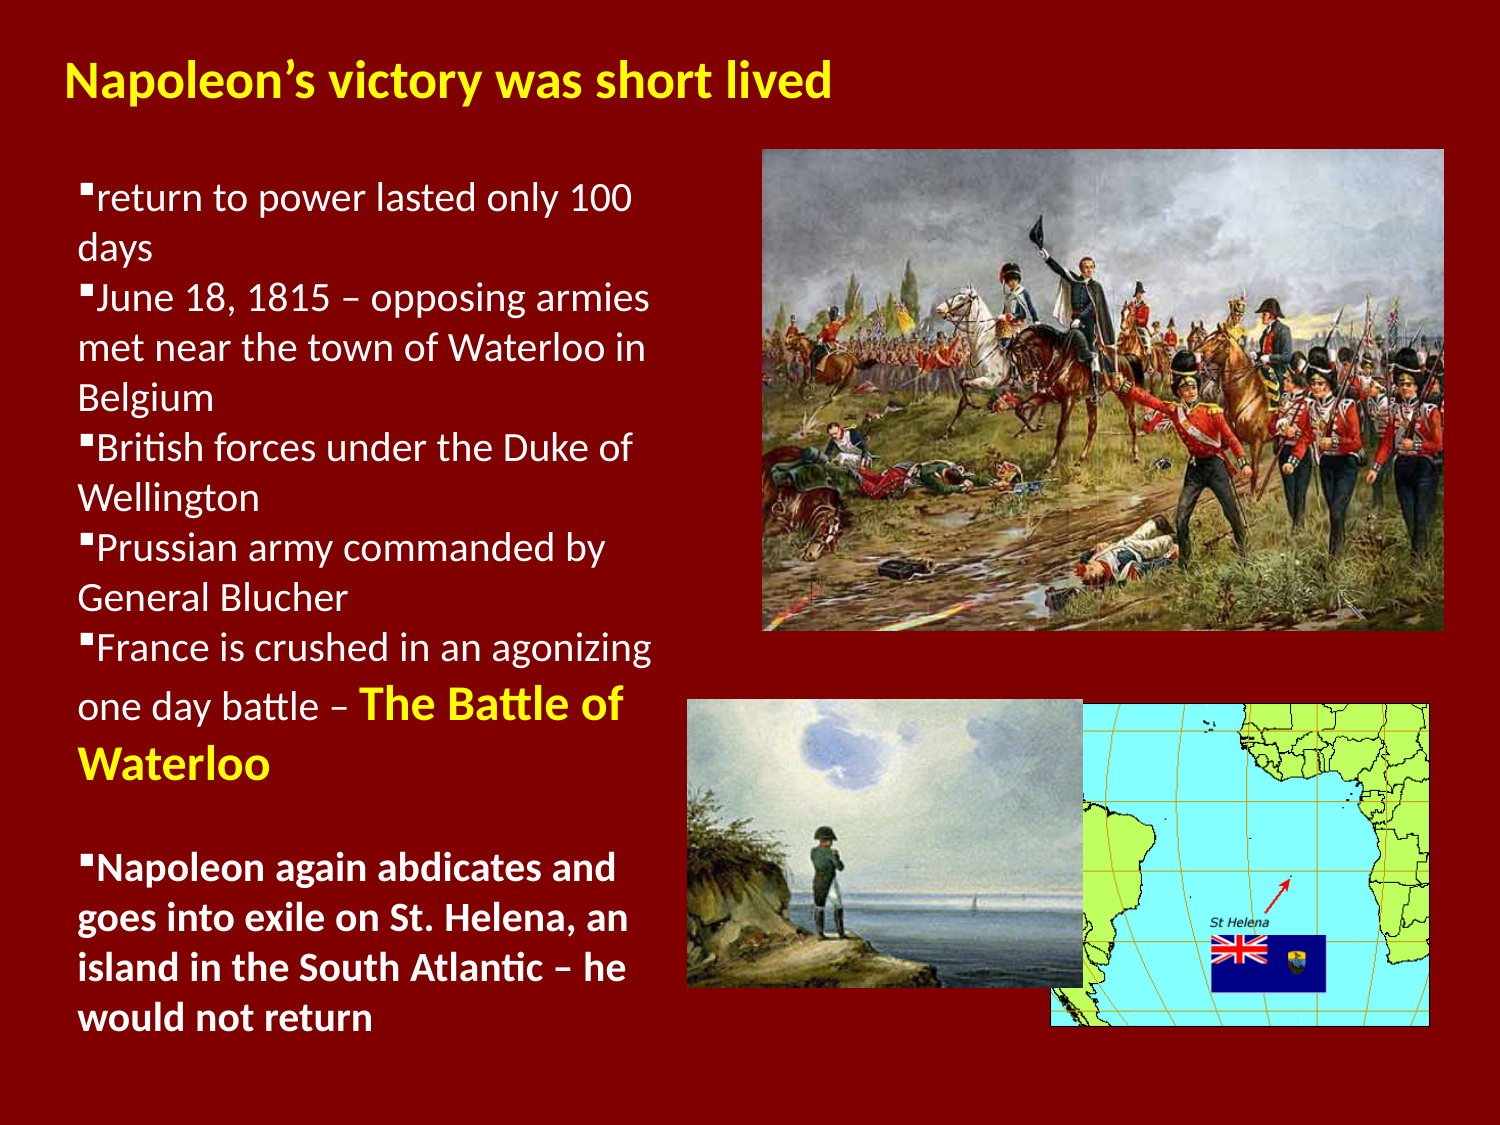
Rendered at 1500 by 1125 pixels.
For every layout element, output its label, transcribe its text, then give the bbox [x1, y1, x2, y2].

picture [687, 699, 1430, 1027]
text_box return to power lasted only 100 days June 18, 1815 – opposing armies met near the town of Waterloo in Belgium British forces under the Duke of Wellington Prussian army commanded by General Blucher France is crushed in an agonizing one day battle – The Battle of Waterloo Napoleon again abdicates and goes into exile on St. Helena, an island in the South Atlantic – he would not return [62, 162, 700, 1048]
picture [762, 149, 1444, 631]
text_box Napoleon’s victory was short lived [50, 37, 925, 118]
